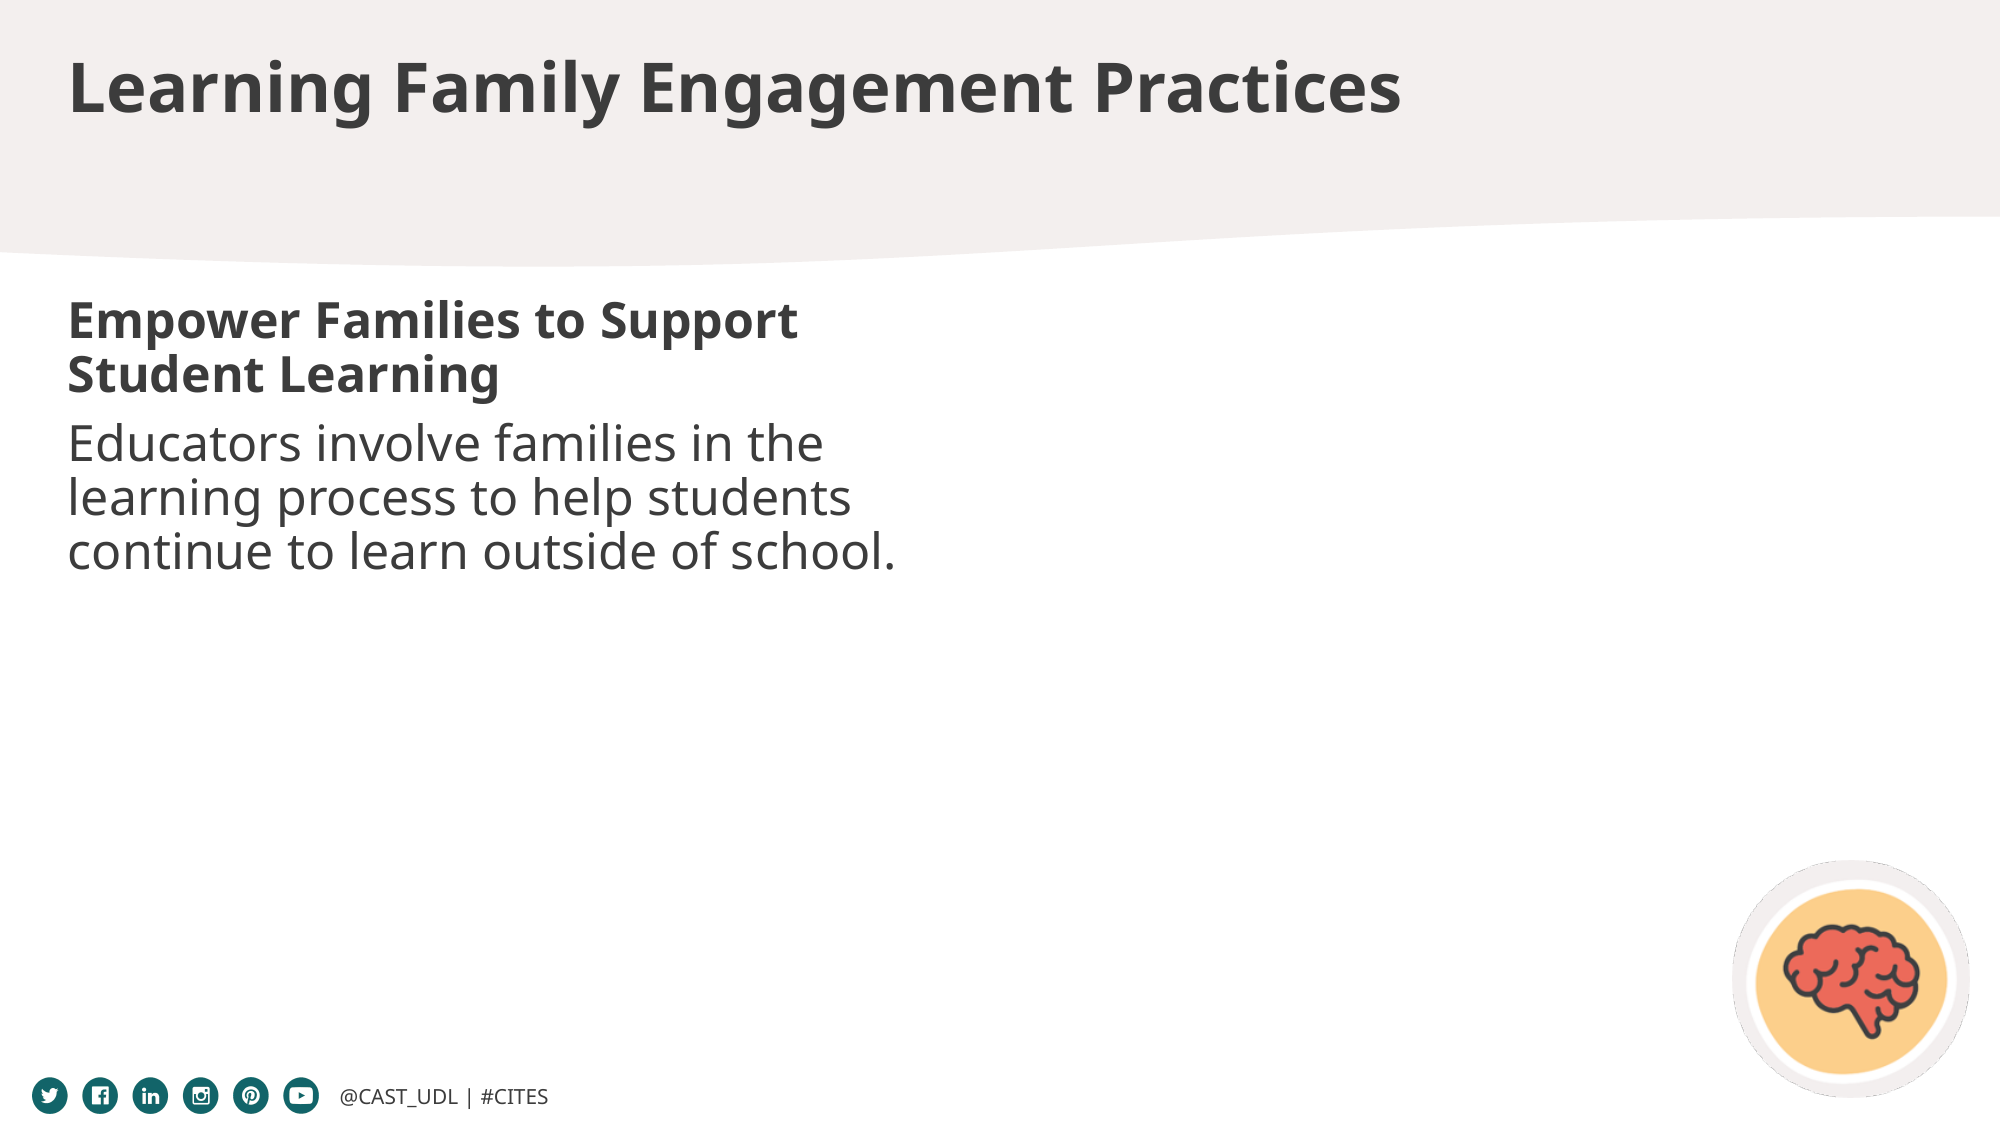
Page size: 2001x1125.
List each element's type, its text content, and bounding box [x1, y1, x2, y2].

title Learning Family Engagement Practices [52, 45, 1778, 263]
list Empower Families to Support Student Learning [52, 275, 952, 410]
list Educators involve families in the learning process to help students continue to learn outside of school. [52, 410, 952, 1016]
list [1732, 860, 1970, 1098]
picture [32, 1077, 319, 1114]
